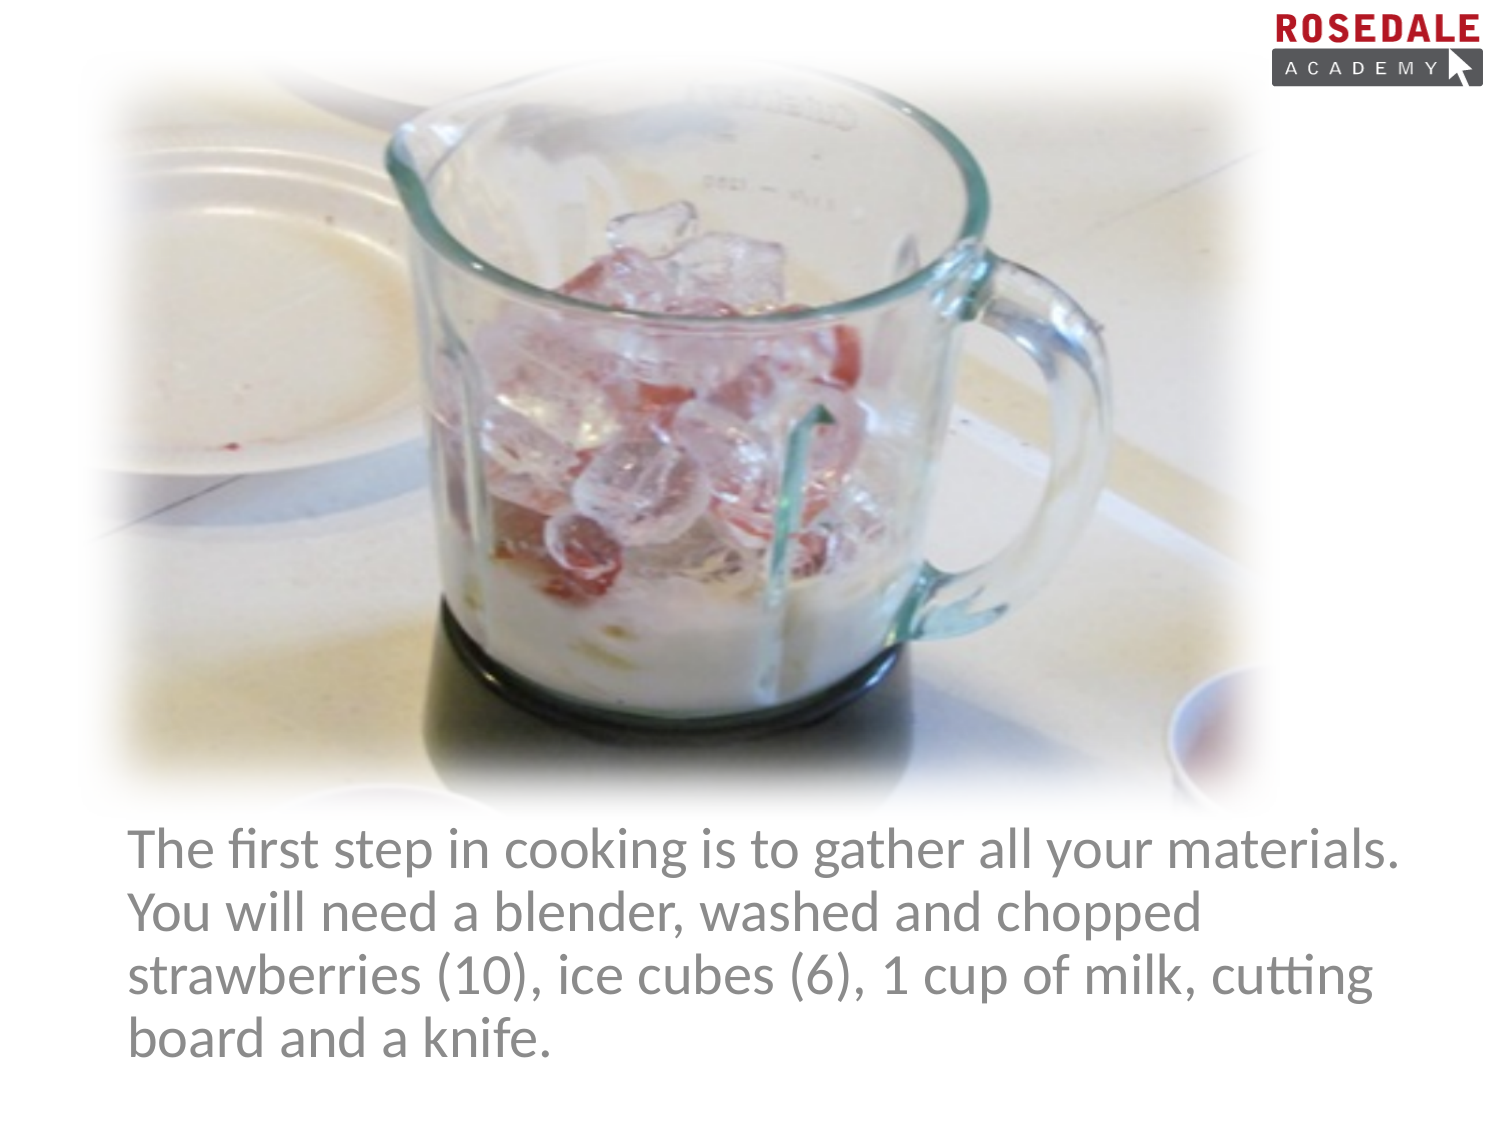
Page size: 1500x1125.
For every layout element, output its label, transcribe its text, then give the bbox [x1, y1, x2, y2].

list The first step in cooking is to gather all your materials. You will need a blender, washed and chopped strawberries (10), ice cubes (6), 1 cup of milk, cutting board and a knife. [112, 810, 1436, 1106]
picture [76, 10, 1487, 822]
